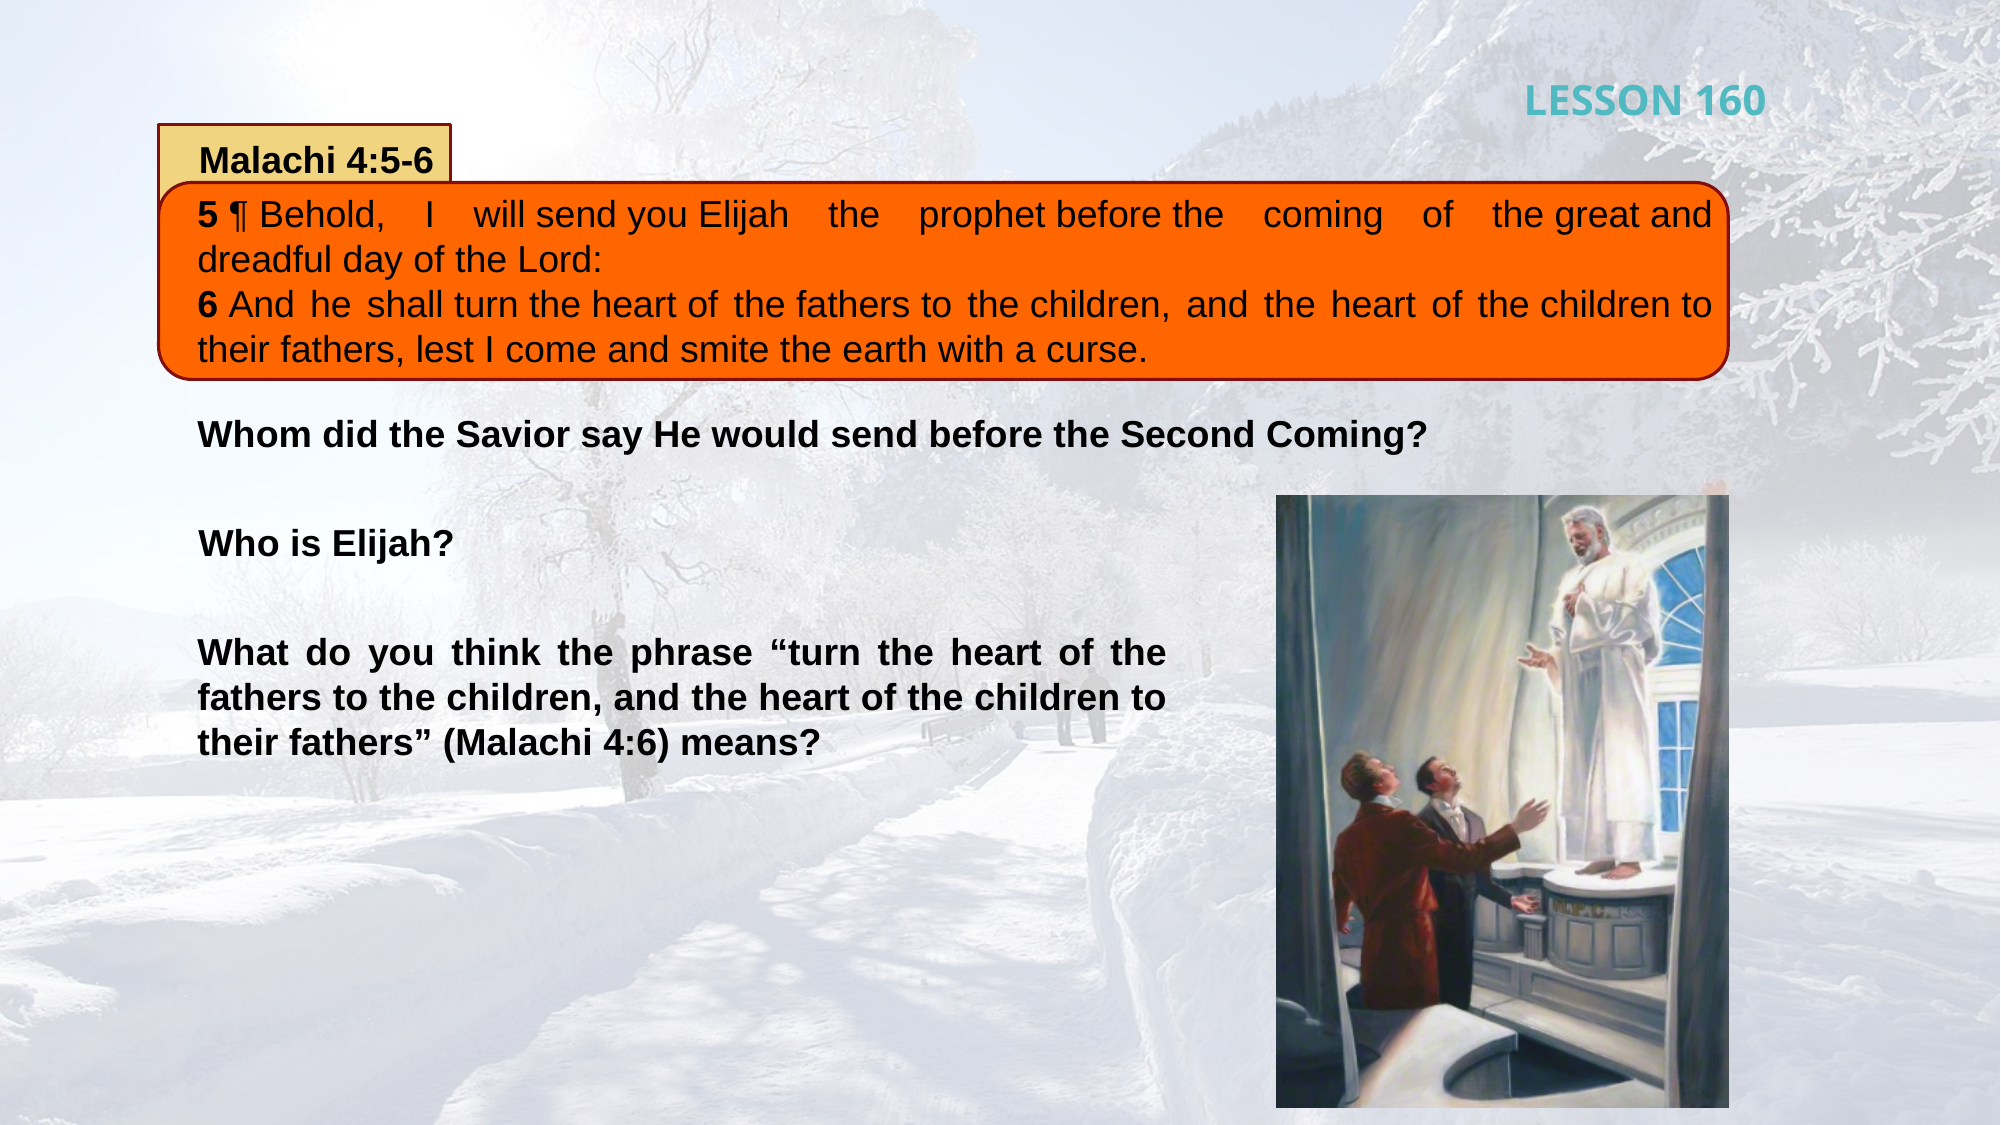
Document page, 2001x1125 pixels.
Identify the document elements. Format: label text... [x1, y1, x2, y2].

text_box Who is Elijah? [183, 511, 471, 572]
text_box What do you think the phrase “turn the heart of the fathers to the children, and the heart of the children to their fathers” (Malachi 4:6) means? [182, 621, 1183, 771]
text_box Whom did the Savior say He would send before the Second Coming? [182, 402, 1477, 463]
text_box 5 ¶ Behold, I will send you Elijah the prophet before the coming of the great and dreadful day of the Lord: 6 And he shall turn the heart of the fathers to the children, and the heart of the children to their fathers, lest I come and smite the earth with a curse. [182, 182, 1729, 378]
text_box [156, 182, 1710, 381]
text_box [157, 123, 452, 207]
text_box LESSON 160 [1508, 66, 1818, 190]
text_box Malachi 4:5-6 [184, 128, 449, 182]
picture [1275, 495, 1729, 1109]
